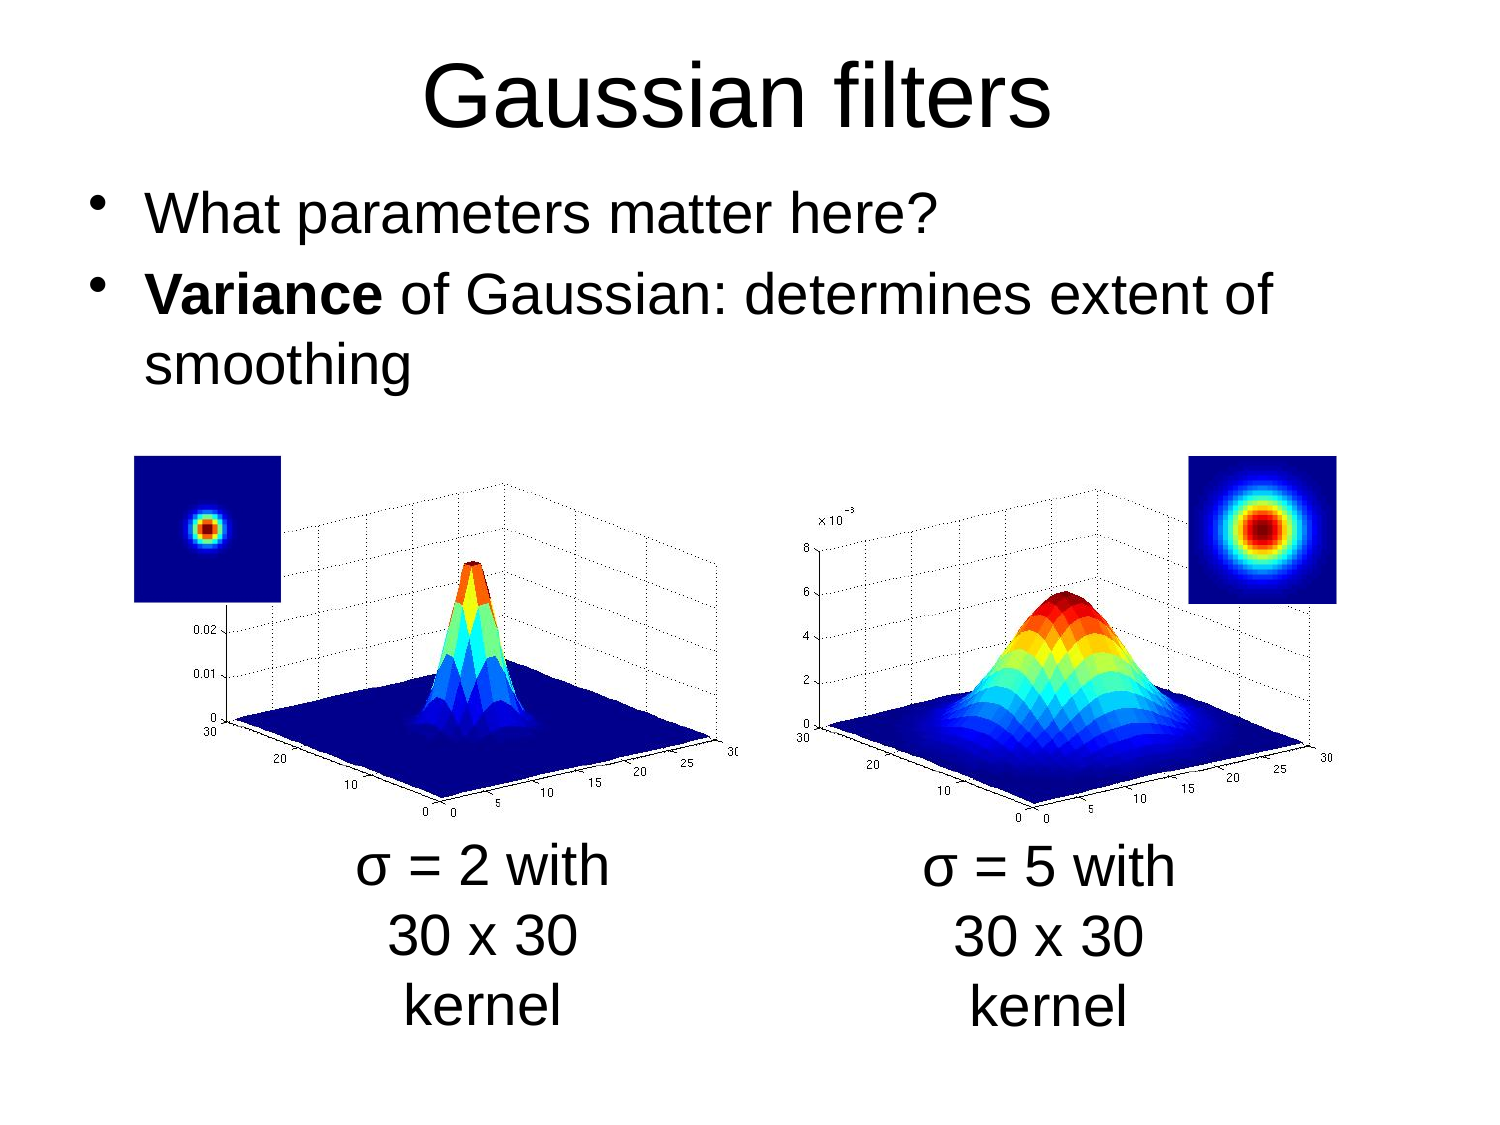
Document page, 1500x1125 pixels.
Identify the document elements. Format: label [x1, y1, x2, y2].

picture [132, 452, 1369, 851]
title [96, 0, 1379, 166]
list [72, 166, 1424, 910]
text_box [306, 845, 1224, 1046]
